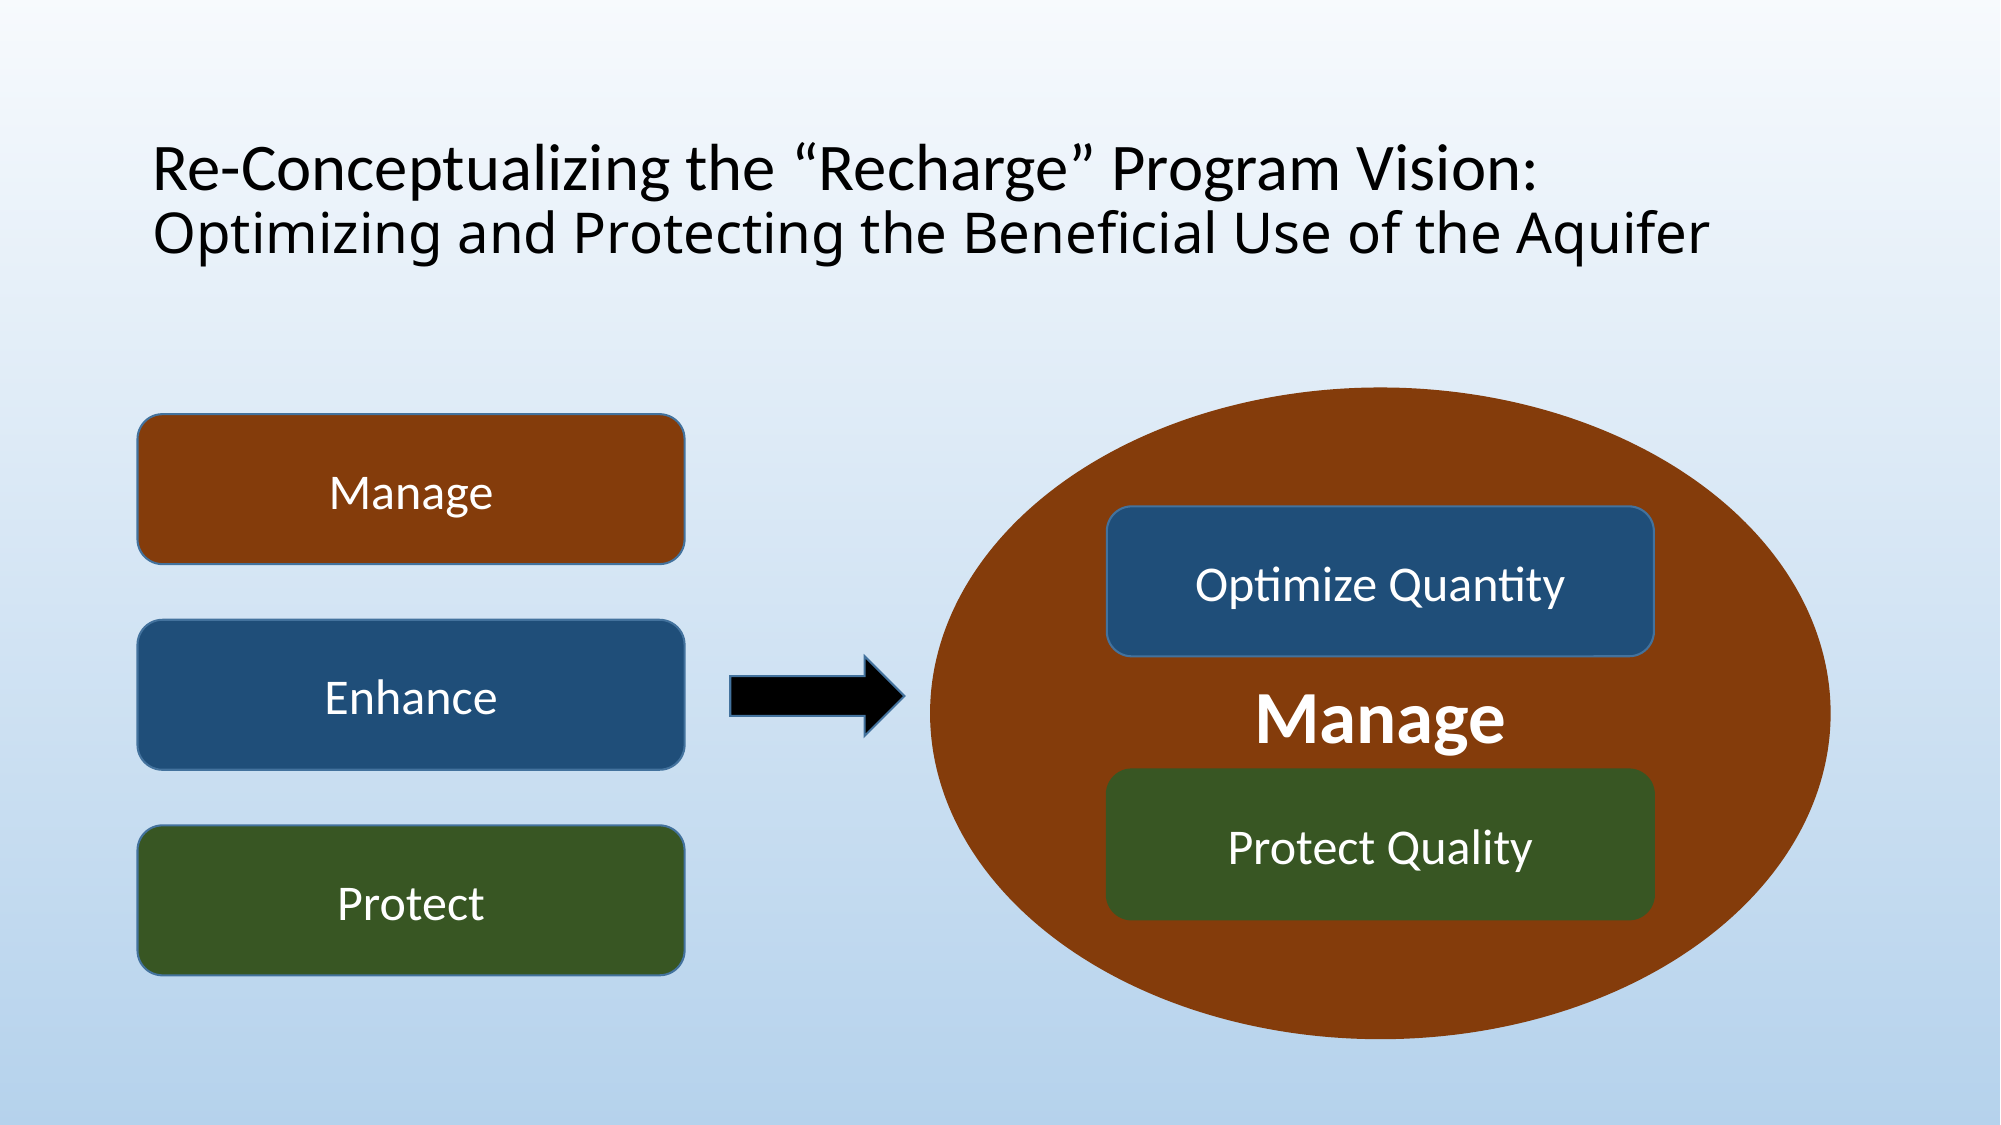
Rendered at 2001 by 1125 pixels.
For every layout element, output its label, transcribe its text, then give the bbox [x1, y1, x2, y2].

text_box Optimize Quantity [1105, 505, 1655, 658]
text_box Manage [136, 413, 686, 566]
text_box Manage [935, 392, 1826, 1034]
text_box Protect [136, 824, 686, 977]
text_box Enhance [136, 618, 686, 771]
text_box Protect Quality [1105, 768, 1655, 921]
text_box [729, 653, 906, 739]
title Re-Conceptualizing the “Recharge” Program Vision: Optimizing and Protecting the Beneficial Use of the Aquifer [137, 32, 1863, 366]
